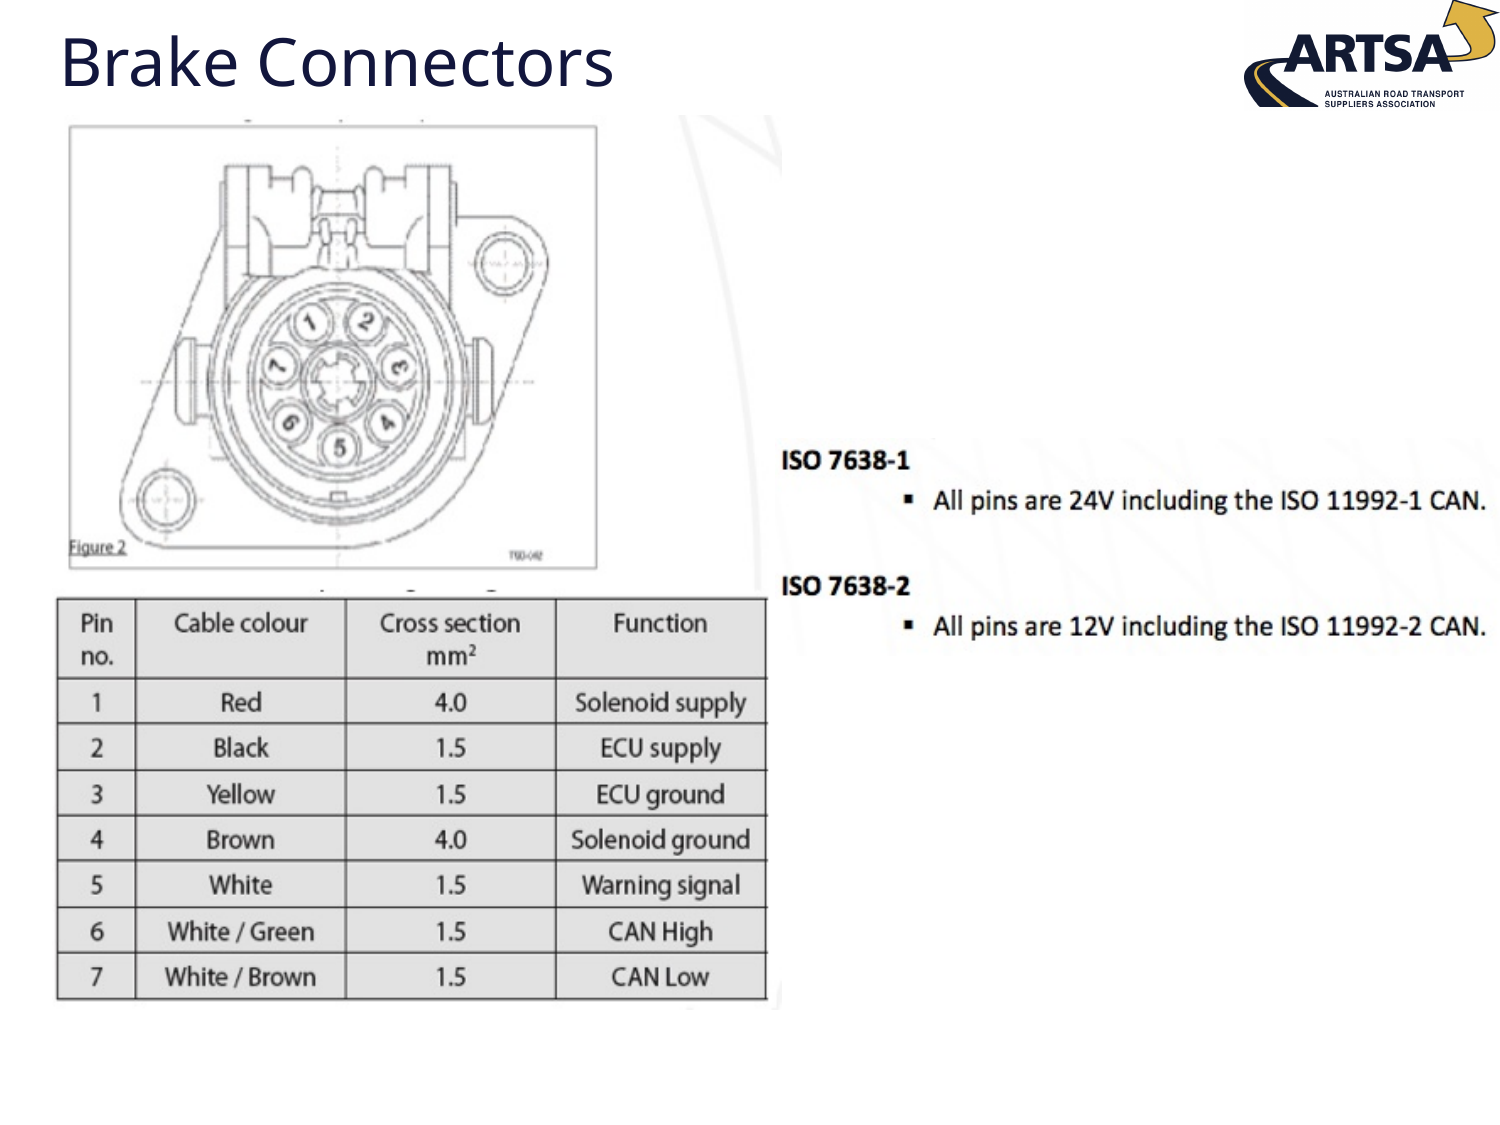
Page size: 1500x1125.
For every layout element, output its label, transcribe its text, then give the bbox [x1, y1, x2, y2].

text_box Brake Connectors [44, 12, 1239, 113]
picture [52, 115, 1500, 1010]
picture [1244, 0, 1500, 112]
